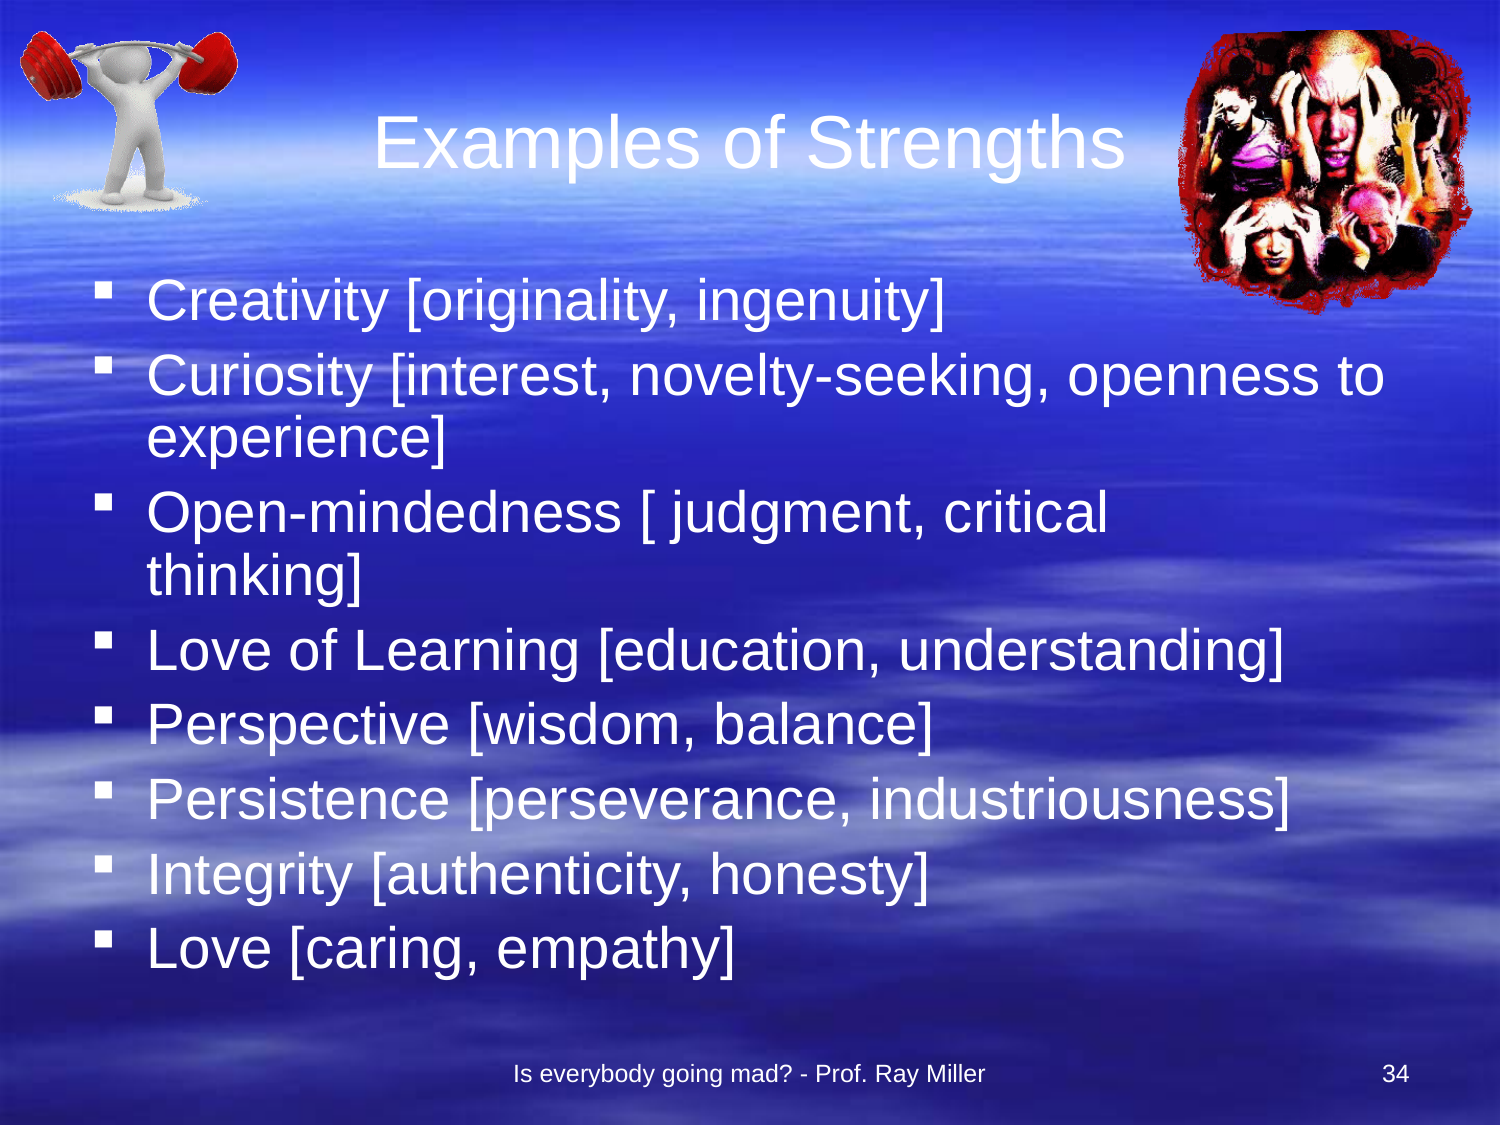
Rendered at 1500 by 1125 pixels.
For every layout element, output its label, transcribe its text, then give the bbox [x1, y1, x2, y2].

picture [0, 0, 1500, 1125]
slide_number 34 [1074, 1042, 1425, 1103]
title Examples of Strengths [246, 45, 1425, 233]
footer Is everybody going mad? - Prof. Ray Miller [490, 1042, 1010, 1103]
list Creativity [originality, ingenuity] Curiosity [interest, novelty-seeking, openness to experience] Open-mindedness [ judgment, critical thinking] Love of Learning [education, understanding] Perspective [wisdom, balance] Persistence [perseverance, industriousness] Integrity [authenticity, honesty] Love [caring, empathy] [75, 262, 1425, 1005]
